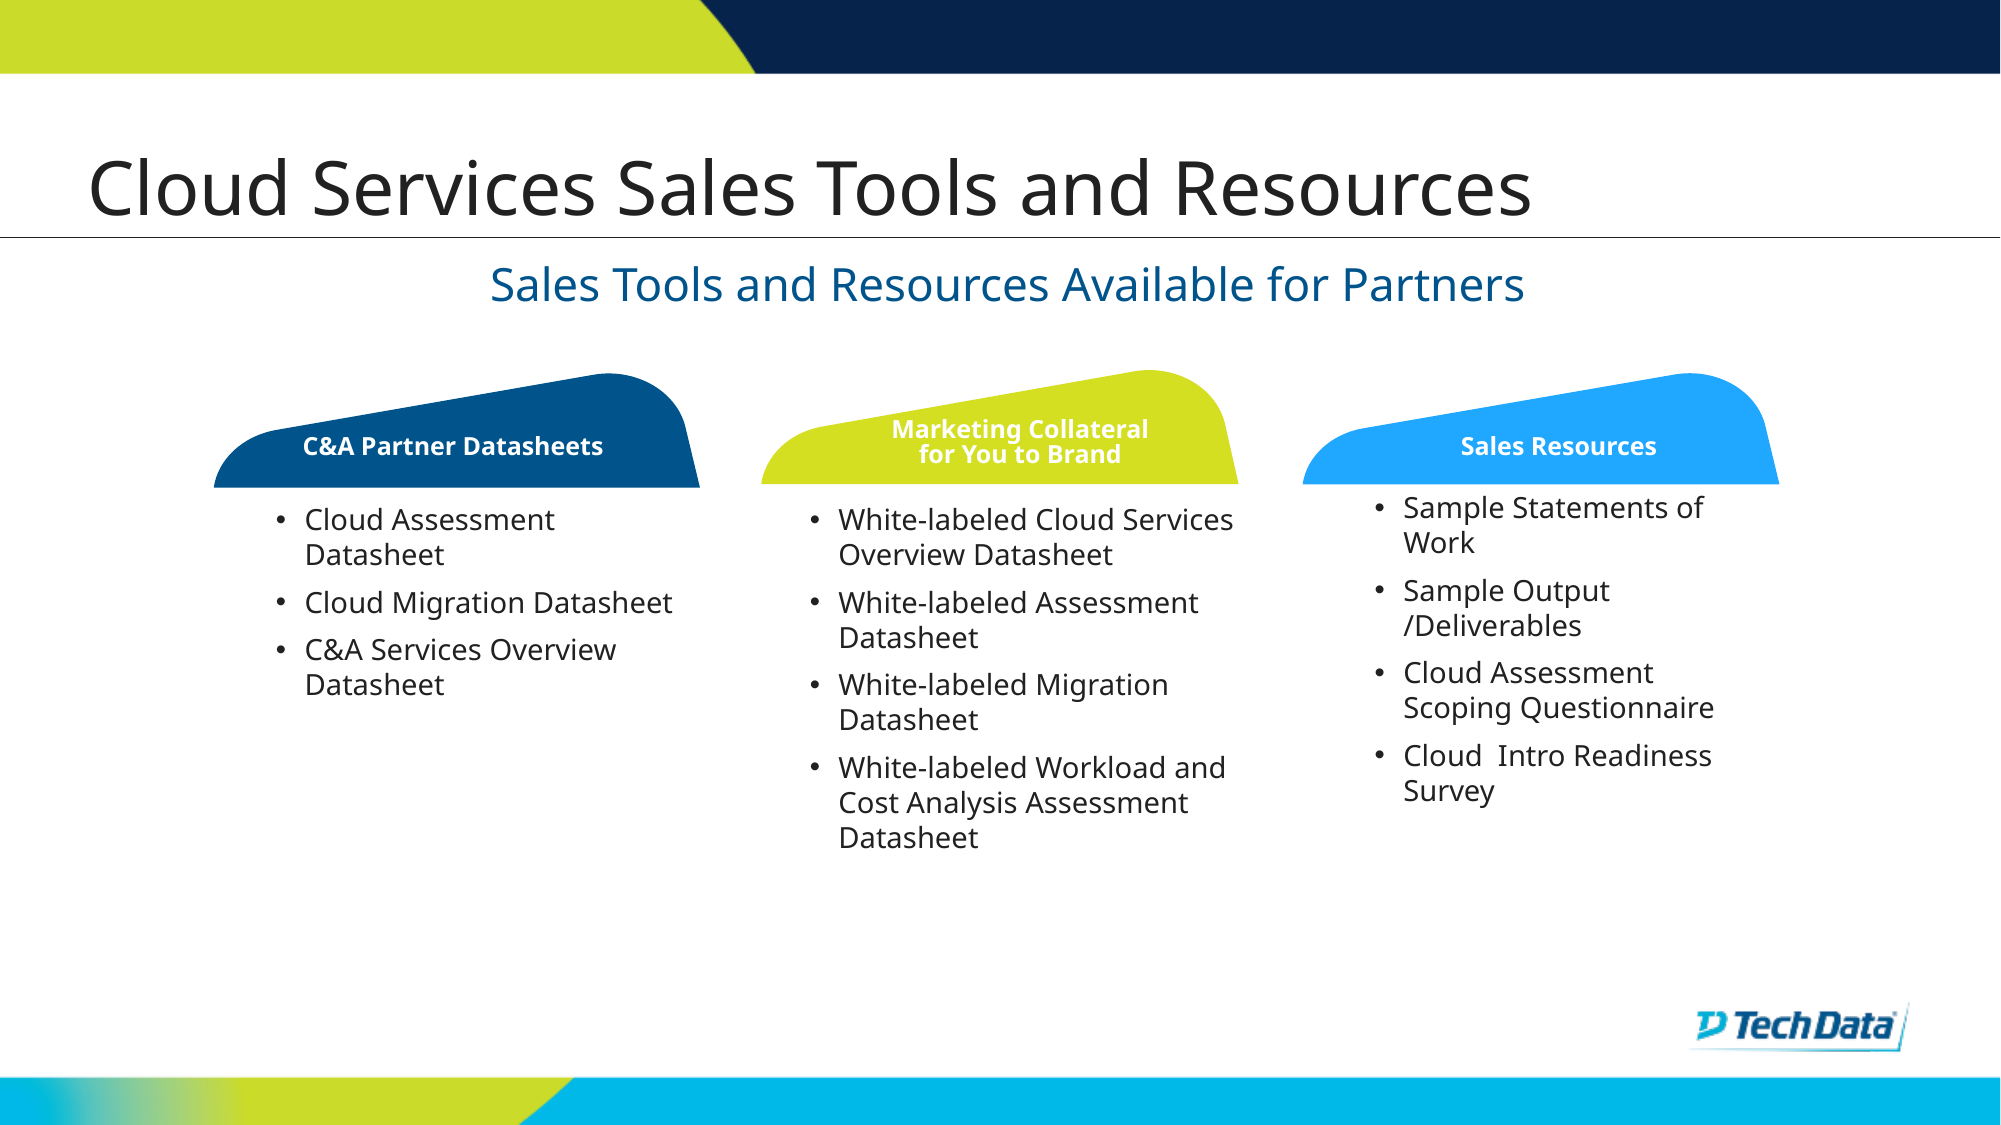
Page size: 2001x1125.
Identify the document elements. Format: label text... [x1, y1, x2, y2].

title Cloud Services Sales Tools and Resources [87, 107, 1913, 238]
picture [0, 238, 2001, 1125]
list Sales Resources [1383, 432, 1735, 468]
list Marketing Collateral for You to Brand [866, 440, 1175, 465]
text_box [197, 465, 1619, 930]
list Sales Tools and Resources Available for Partners [143, 237, 1873, 338]
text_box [217, 482, 1776, 831]
list C&A Partner Datasheets [275, 409, 632, 465]
picture [0, 0, 2001, 237]
